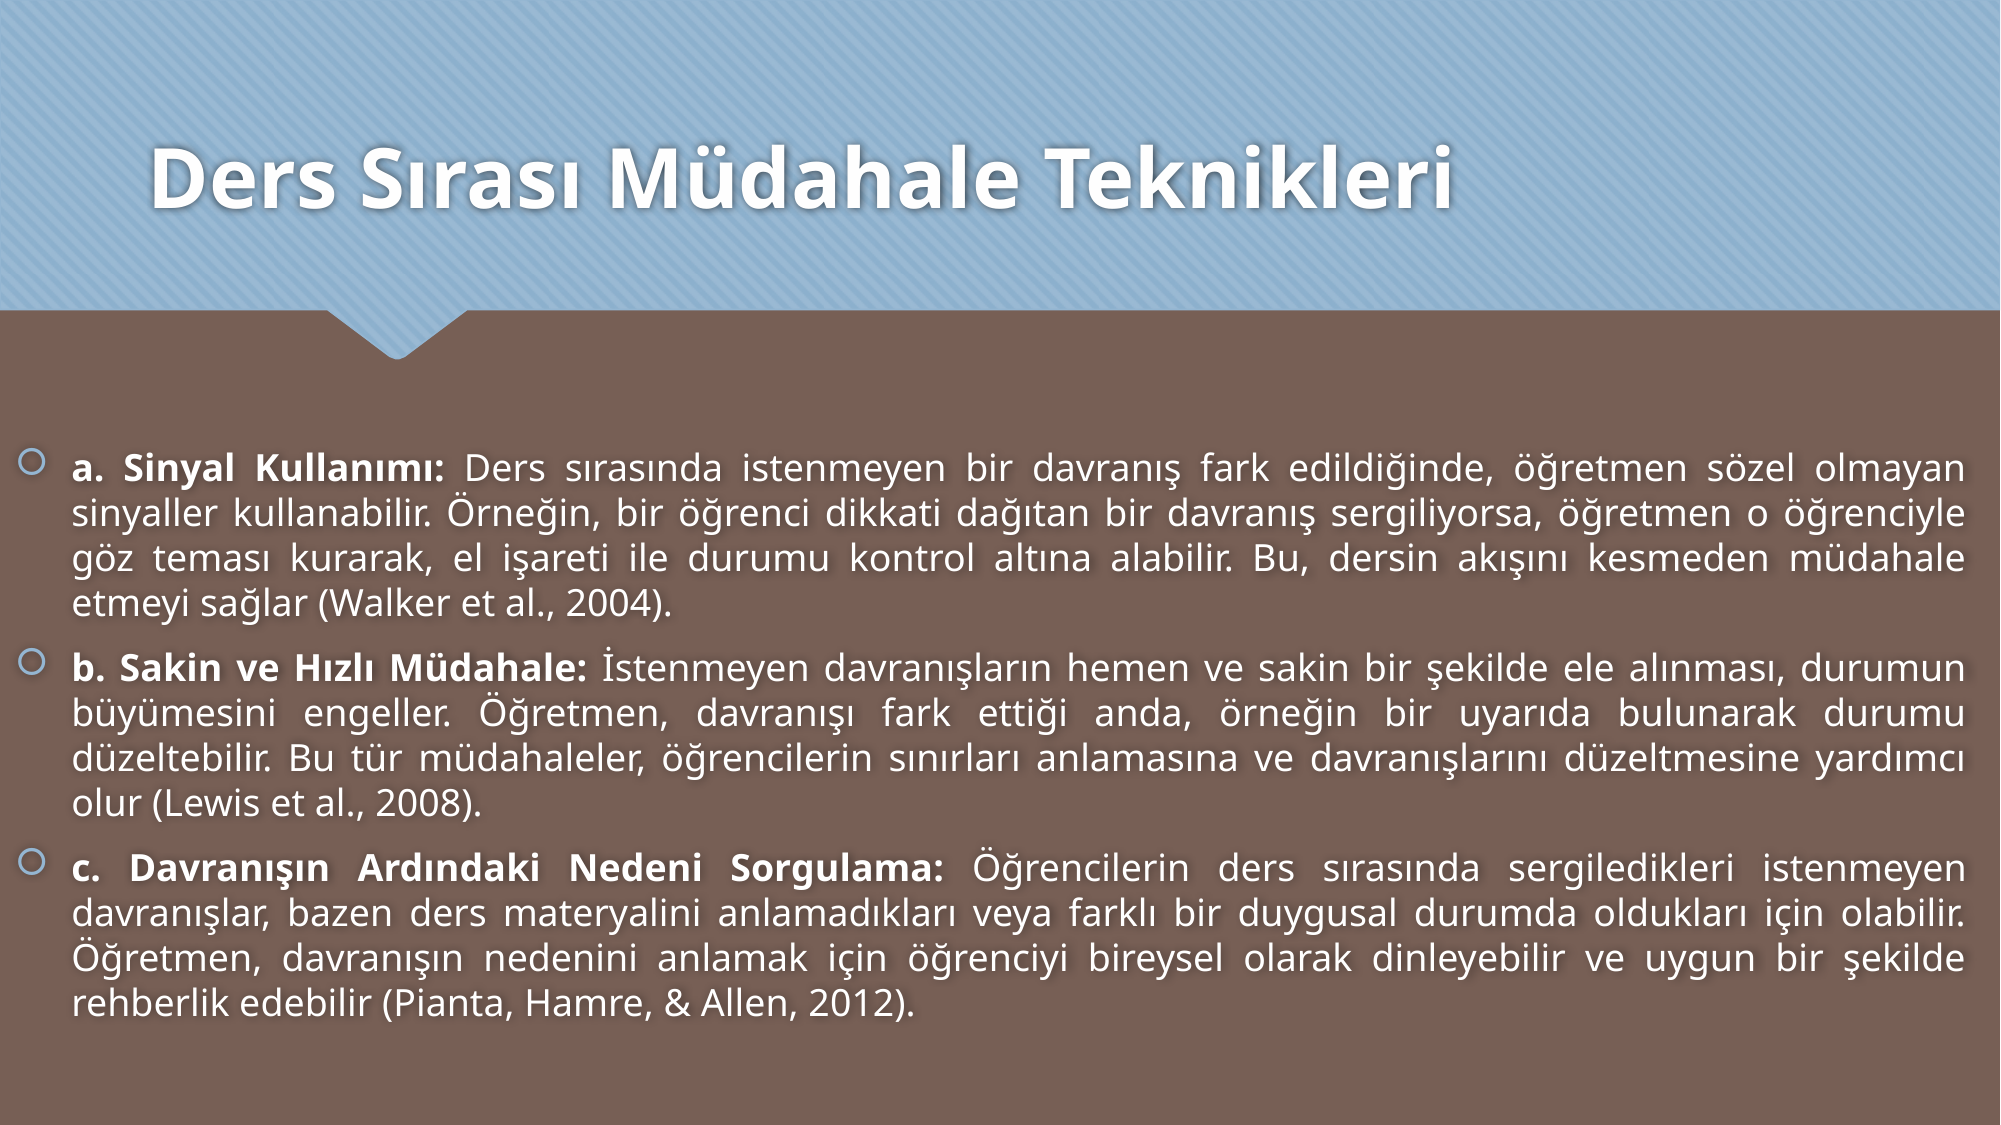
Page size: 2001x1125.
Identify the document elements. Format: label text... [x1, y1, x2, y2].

list a. Sinyal Kullanımı: Ders sırasında istenmeyen bir davranış fark edildiğinde, öğretmen sözel olmayan sinyaller kullanabilir. Örneğin, bir öğrenci dikkati dağıtan bir davranış sergiliyorsa, öğretmen o öğrenciyle göz teması kurarak, el işareti ile durumu kontrol altına alabilir. Bu, dersin akışını kesmeden müdahale etmeyi sağlar (Walker et al., 2004). b. Sakin ve Hızlı Müdahale: İstenmeyen davranışların hemen ve sakin bir şekilde ele alınması, durumun büyümesini engeller. Öğretmen, davranışı fark ettiği anda, örneğin bir uyarıda bulunarak durumu düzeltebilir. Bu tür müdahaleler, öğrencilerin sınırları anlamasına ve davranışlarını düzeltmesine yardımcı olur (Lewis et al., 2008). c. Davranışın Ardındaki Nedeni Sorgulama: Öğrencilerin ders sırasında sergiledikleri istenmeyen davranışlar, bazen ders materyalini anlamadıkları veya farklı bir duygusal durumda oldukları için olabilir. Öğretmen, davranışın nedenini anlamak için öğrenciyi bireysel olarak dinleyebilir ve uygun bir şekilde rehberlik edebilir (Pianta, Hamre, & Allen, 2012). [0, 366, 1983, 1102]
title Ders Sırası Müdahale Teknikleri [132, 73, 1868, 233]
